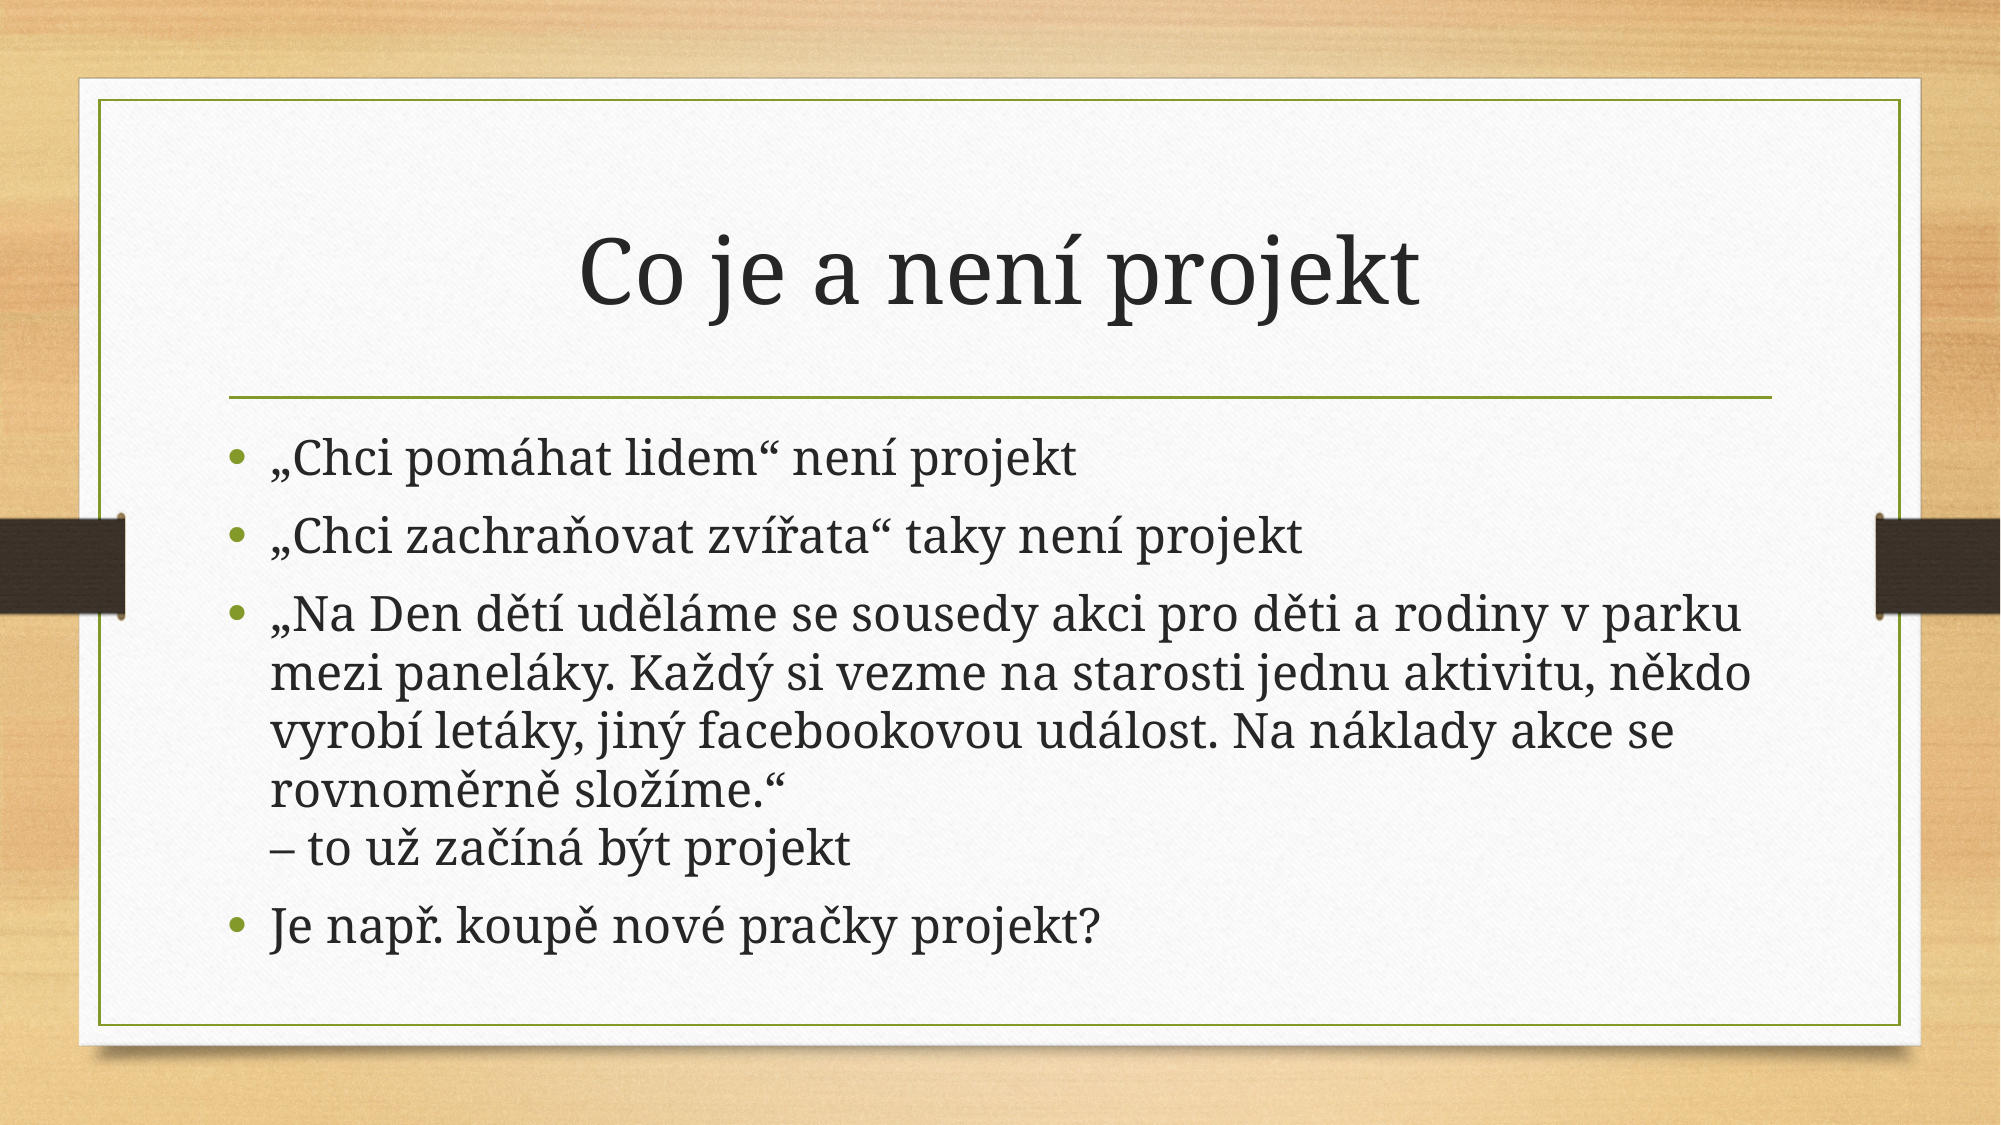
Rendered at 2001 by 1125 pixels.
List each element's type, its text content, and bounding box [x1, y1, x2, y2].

list „Chci pomáhat lidem“ není projekt „Chci zachraňovat zvířata“ taky není projekt „Na Den dětí uděláme se sousedy akci pro děti a rodiny v parku mezi paneláky. Každý si vezme na starosti jednu aktivitu, někdo vyrobí letáky, jiný facebookovou událost. Na náklady akce se rovnoměrně složíme.“ – to už začíná být projekt Je např. koupě nové pračky projekt? [212, 419, 1788, 964]
picture [0, 0, 2001, 1125]
title Co je a není projekt [212, 161, 1788, 375]
